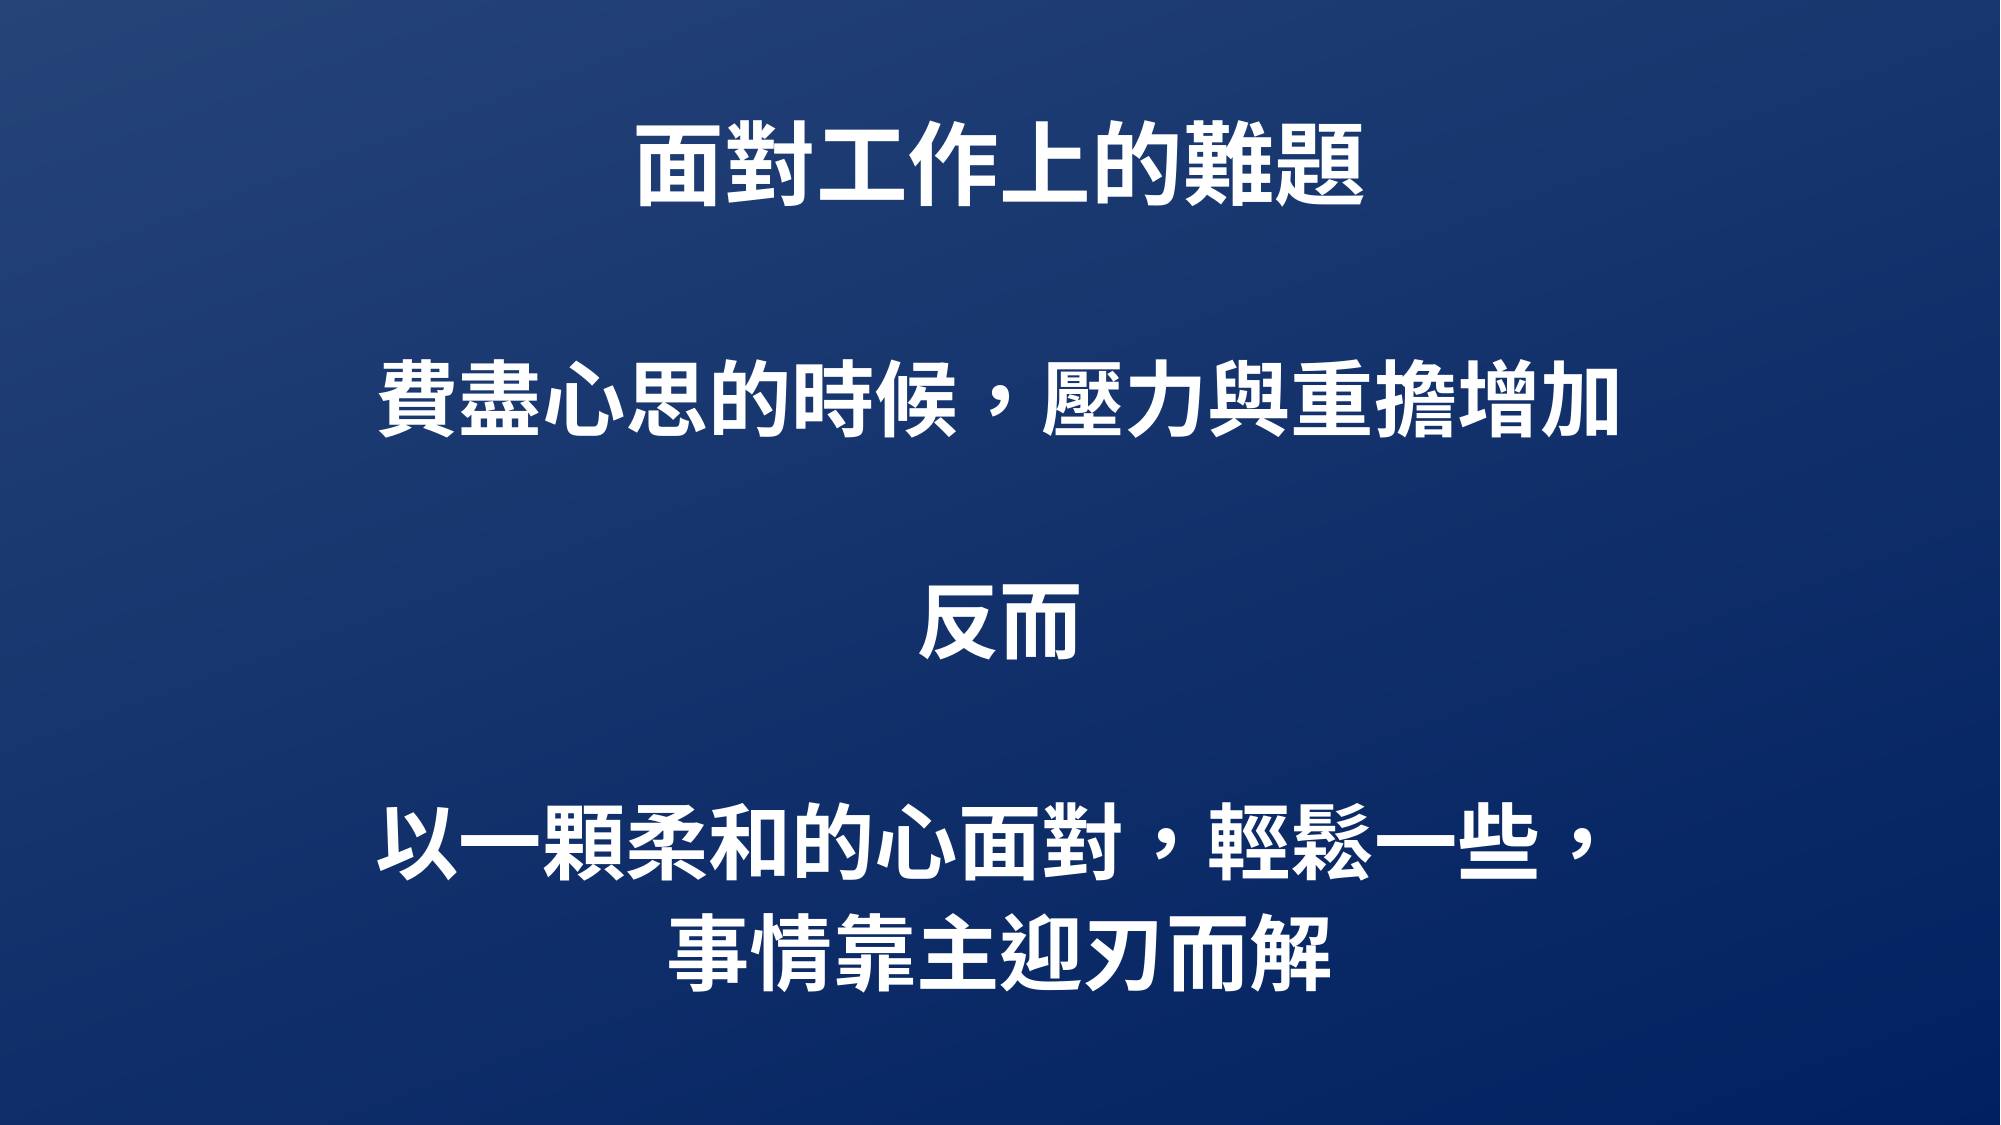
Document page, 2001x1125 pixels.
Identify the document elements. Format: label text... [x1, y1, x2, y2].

title 面對工作上的難題 [137, 59, 1863, 278]
list 費盡心思的時候，壓力與重擔增加 反而 以一顆柔和的心面對，輕鬆一些， 事情靠主迎刃而解 [137, 351, 1863, 1066]
